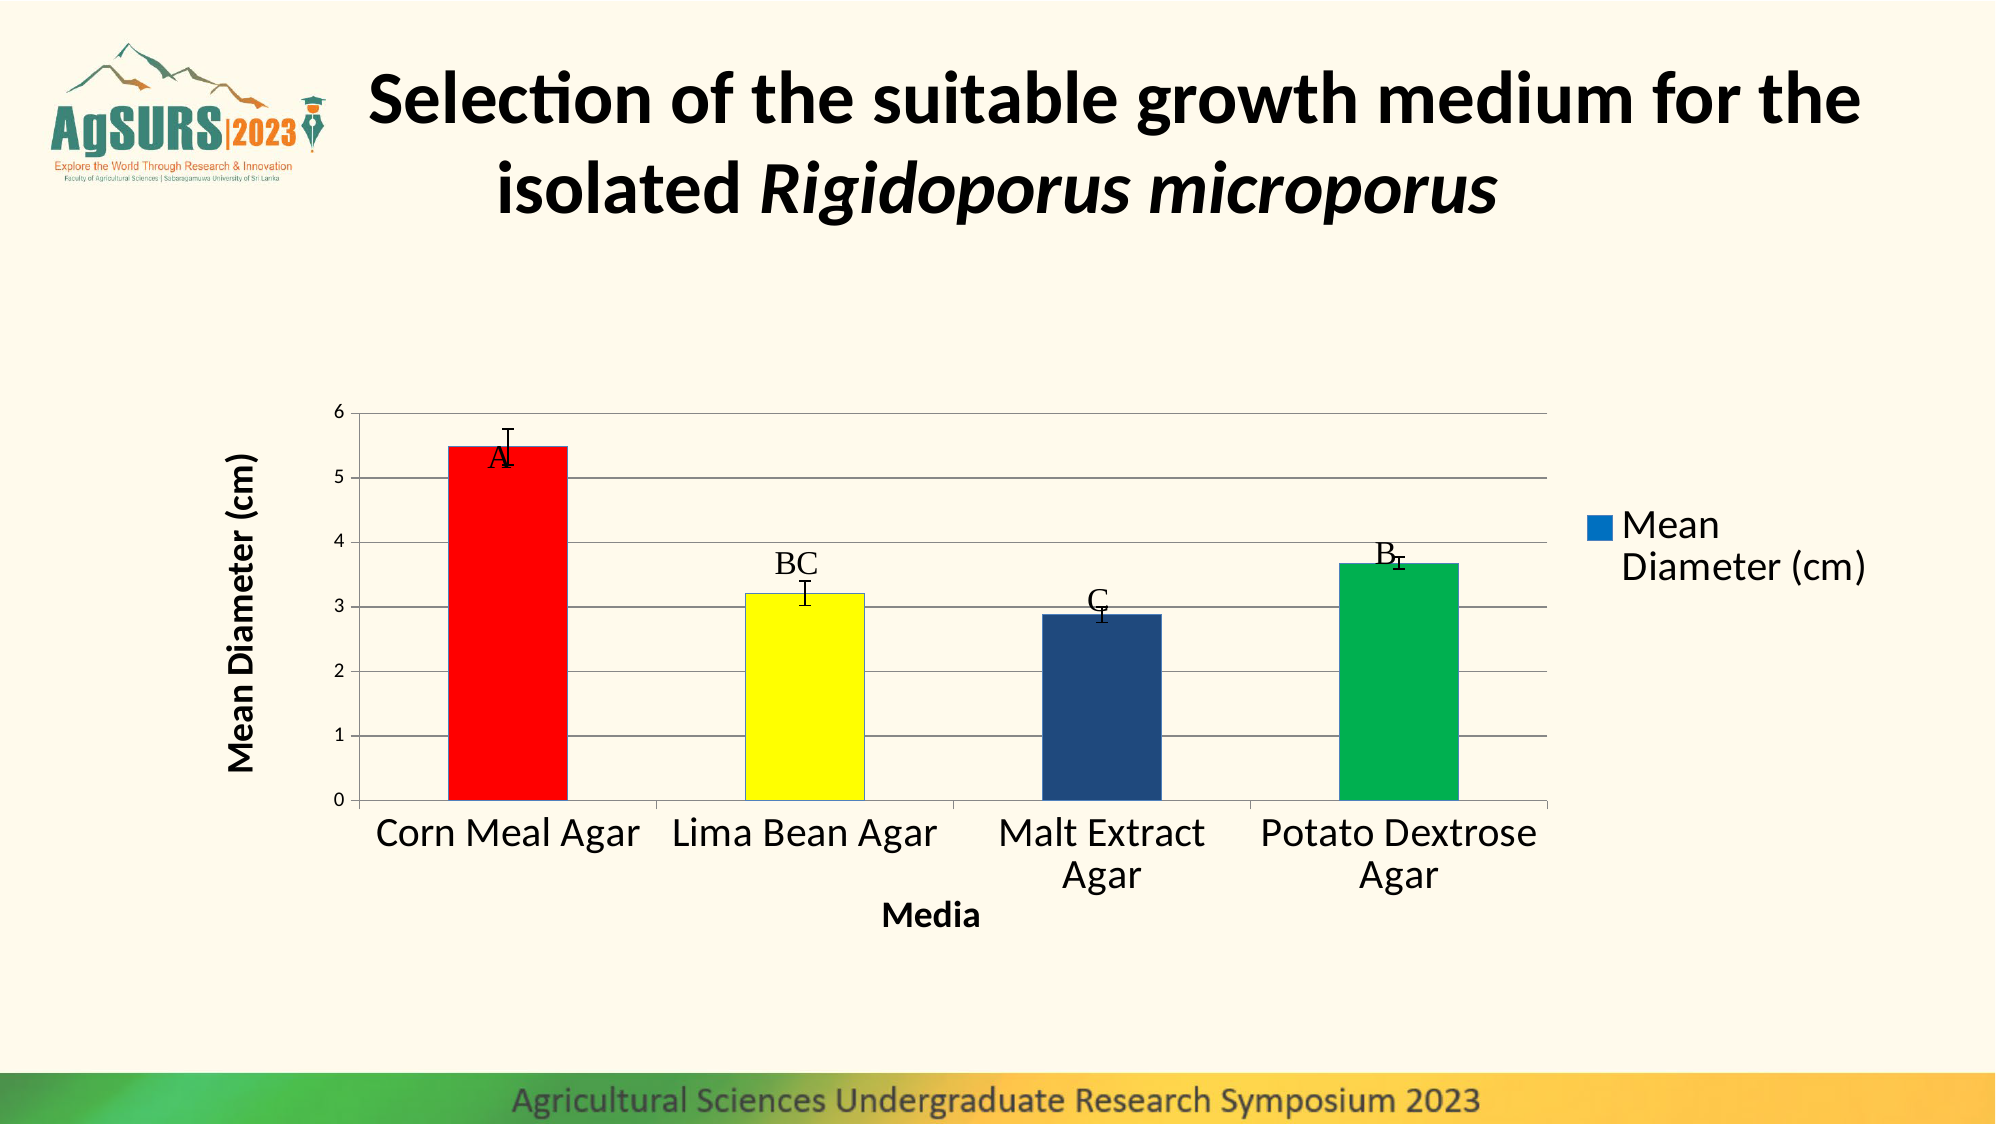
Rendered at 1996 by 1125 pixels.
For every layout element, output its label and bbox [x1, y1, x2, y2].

picture [0, 1, 1996, 1124]
chart [99, 237, 1896, 981]
